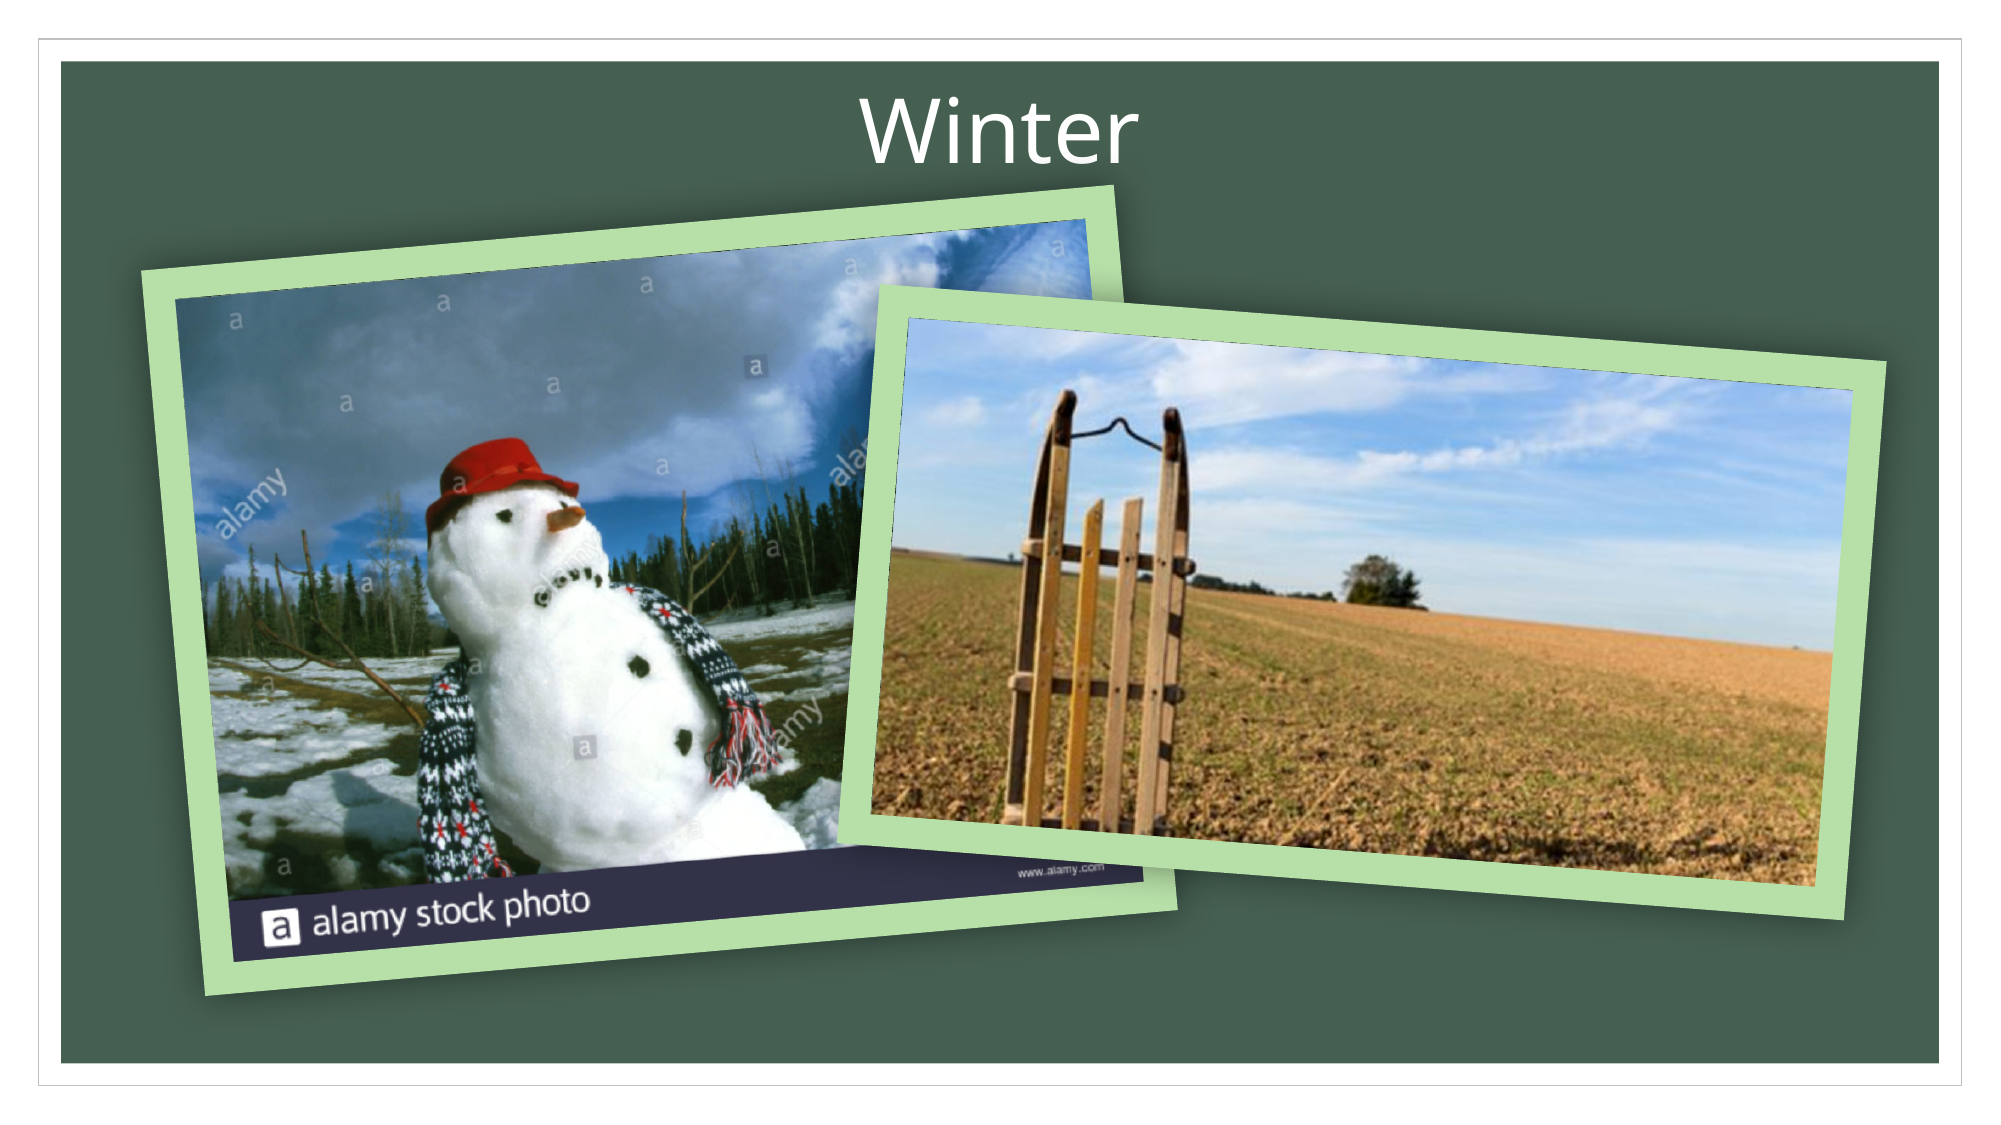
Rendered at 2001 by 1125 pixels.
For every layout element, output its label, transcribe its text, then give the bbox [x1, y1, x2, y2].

title Winter [174, 78, 1825, 191]
picture [176, 219, 1853, 962]
